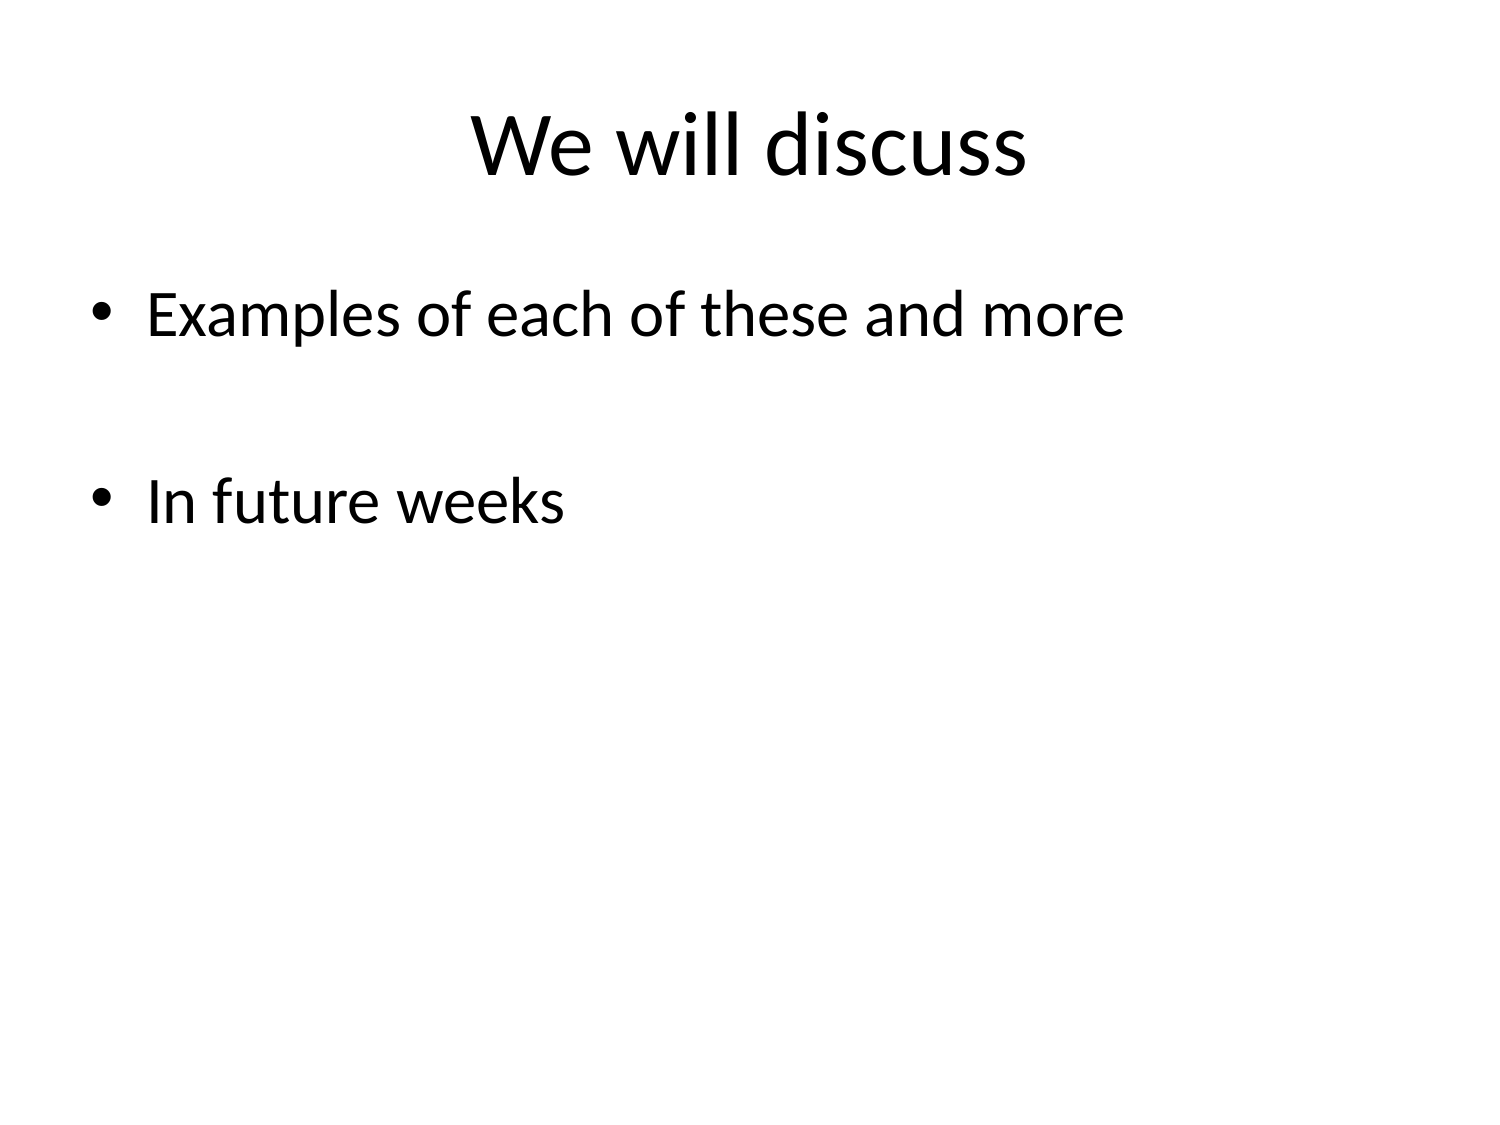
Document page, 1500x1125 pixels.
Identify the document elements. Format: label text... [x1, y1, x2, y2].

list Examples of each of these and more In future weeks [75, 262, 1425, 1005]
title We will discuss [75, 45, 1425, 233]
